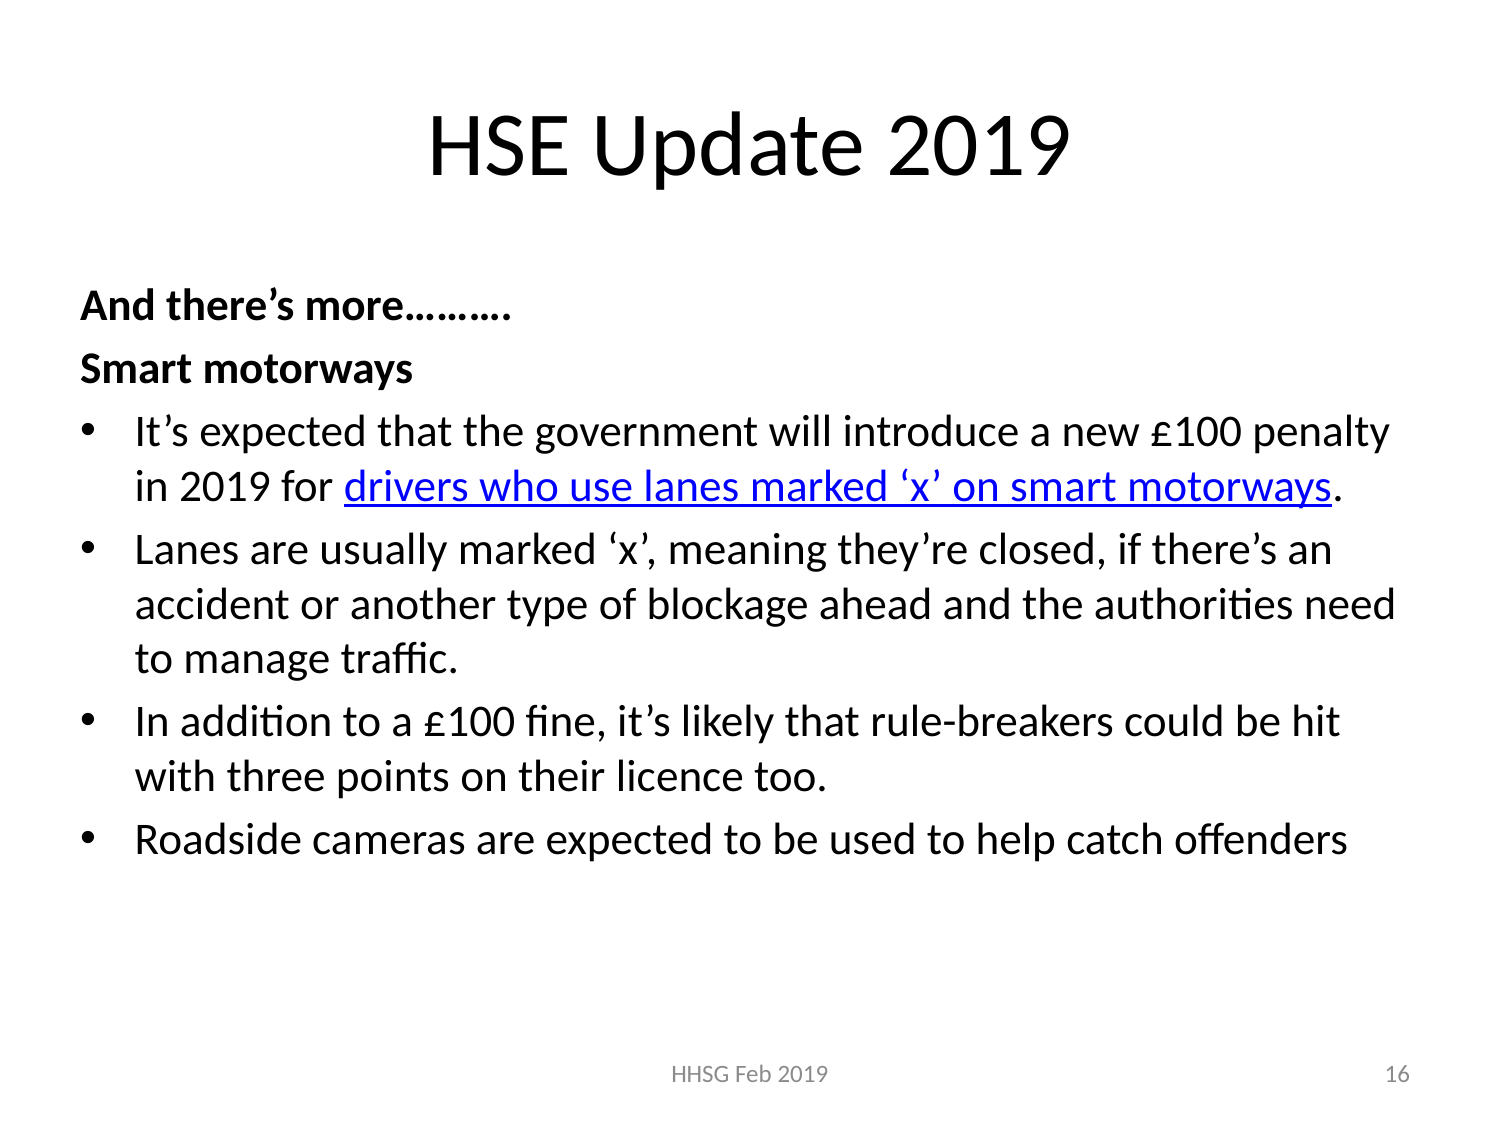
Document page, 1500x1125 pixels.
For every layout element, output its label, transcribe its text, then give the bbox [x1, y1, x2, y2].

list And there’s more………. Smart motorways It’s expected that the government will introduce a new £100 penalty in 2019 for drivers who use lanes marked ‘x’ on smart motorways. Lanes are usually marked ‘x’, meaning they’re closed, if there’s an accident or another type of blockage ahead and the authorities need to manage traffic. In addition to a £100 fine, it’s likely that rule-breakers could be hit with three points on their licence too. Roadside cameras are expected to be used to help catch offenders [64, 267, 1415, 1010]
footer HHSG Feb 2019 [512, 1042, 988, 1103]
title HSE Update 2019 [75, 45, 1425, 233]
slide_number 16 [1074, 1042, 1425, 1103]
